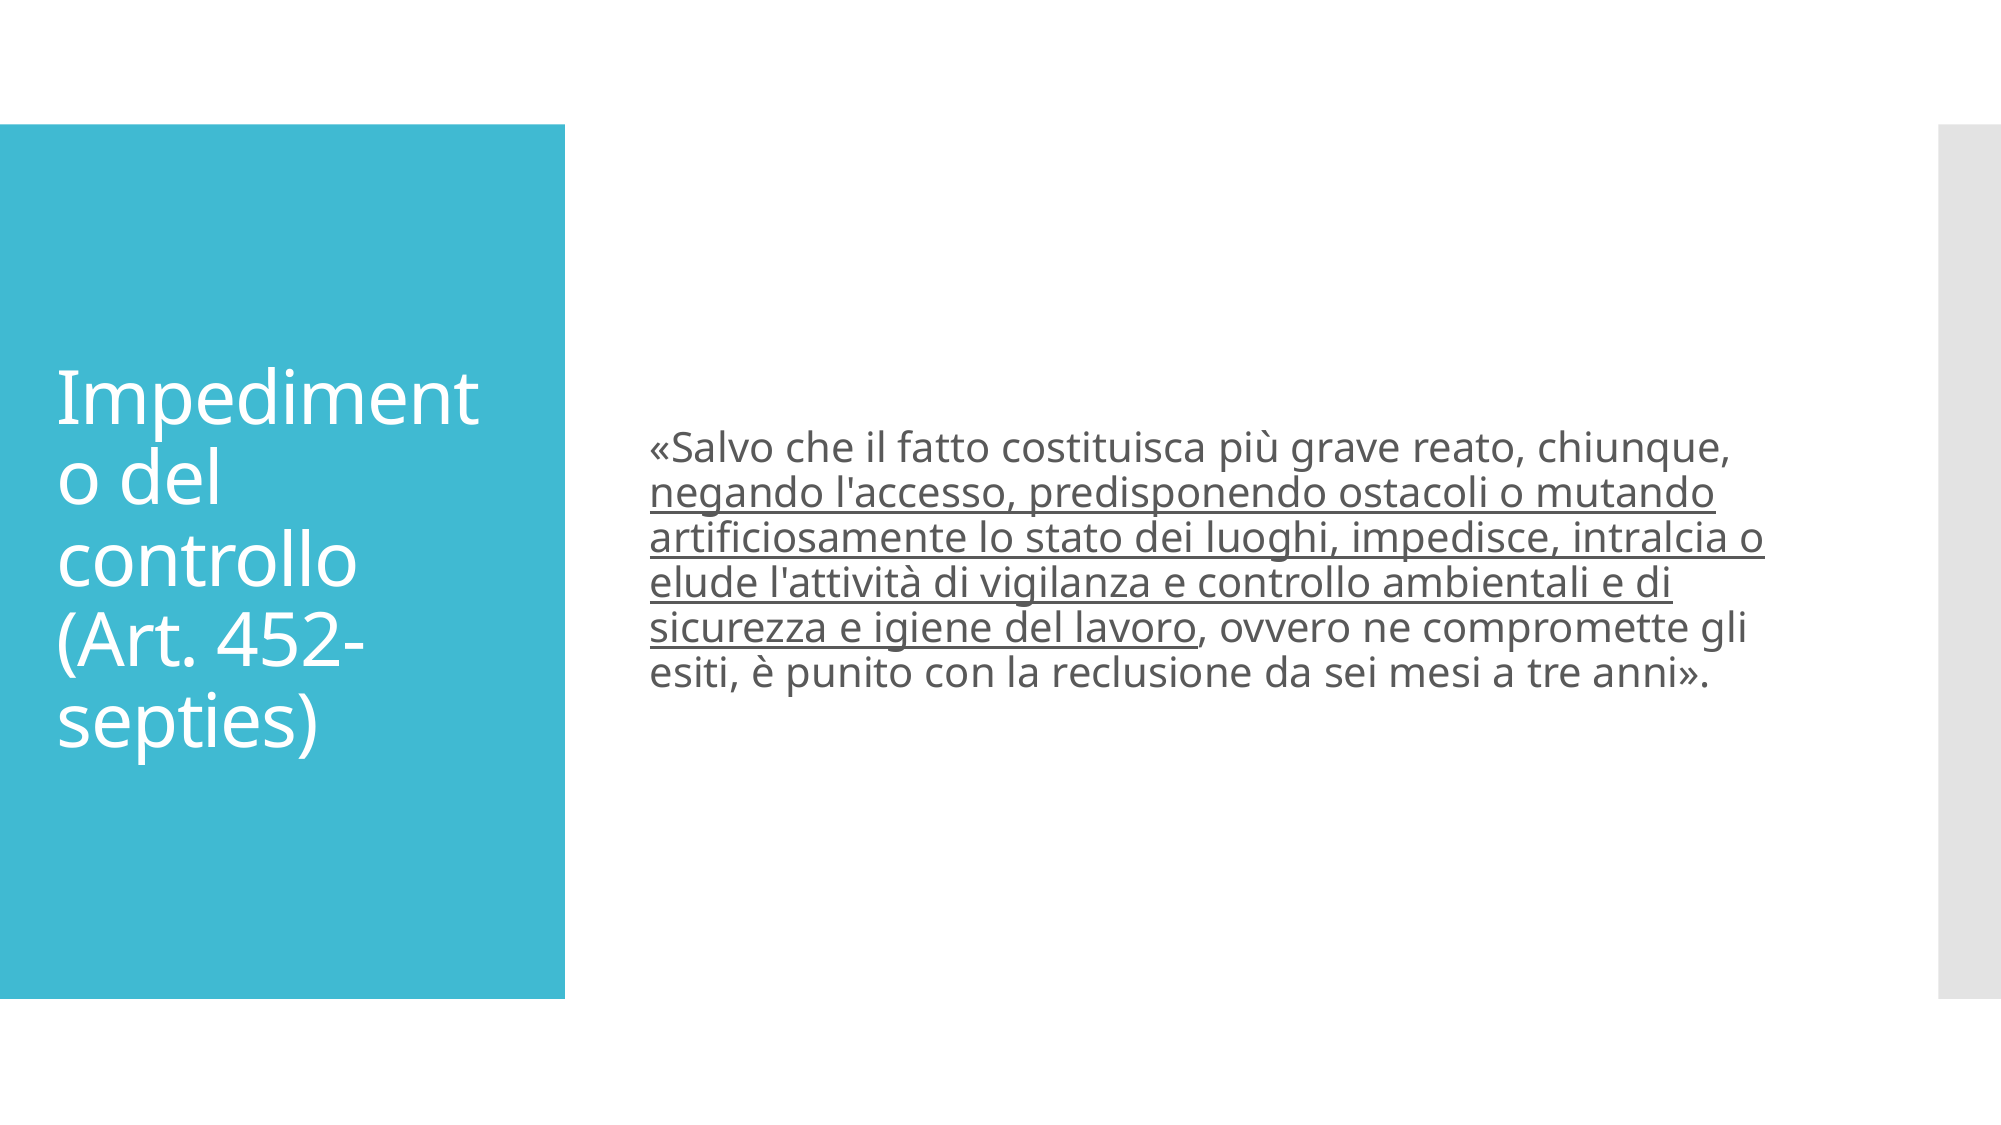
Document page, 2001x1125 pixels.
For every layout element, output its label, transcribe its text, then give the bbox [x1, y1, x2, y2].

title Impedimento del controllo (Art. 452-septies) [41, 184, 525, 940]
list «Salvo che il fatto costituisca più grave reato, chiunque, negando l'accesso, predisponendo ostacoli o mutando artificiosamente lo stato dei luoghi, impedisce, intralcia o elude l'attività di vigilanza e controllo ambientali e di sicurezza e igiene del lavoro, ovvero ne compromette gli esiti, è punito con la reclusione da sei mesi a tre anni». [634, 141, 1835, 982]
